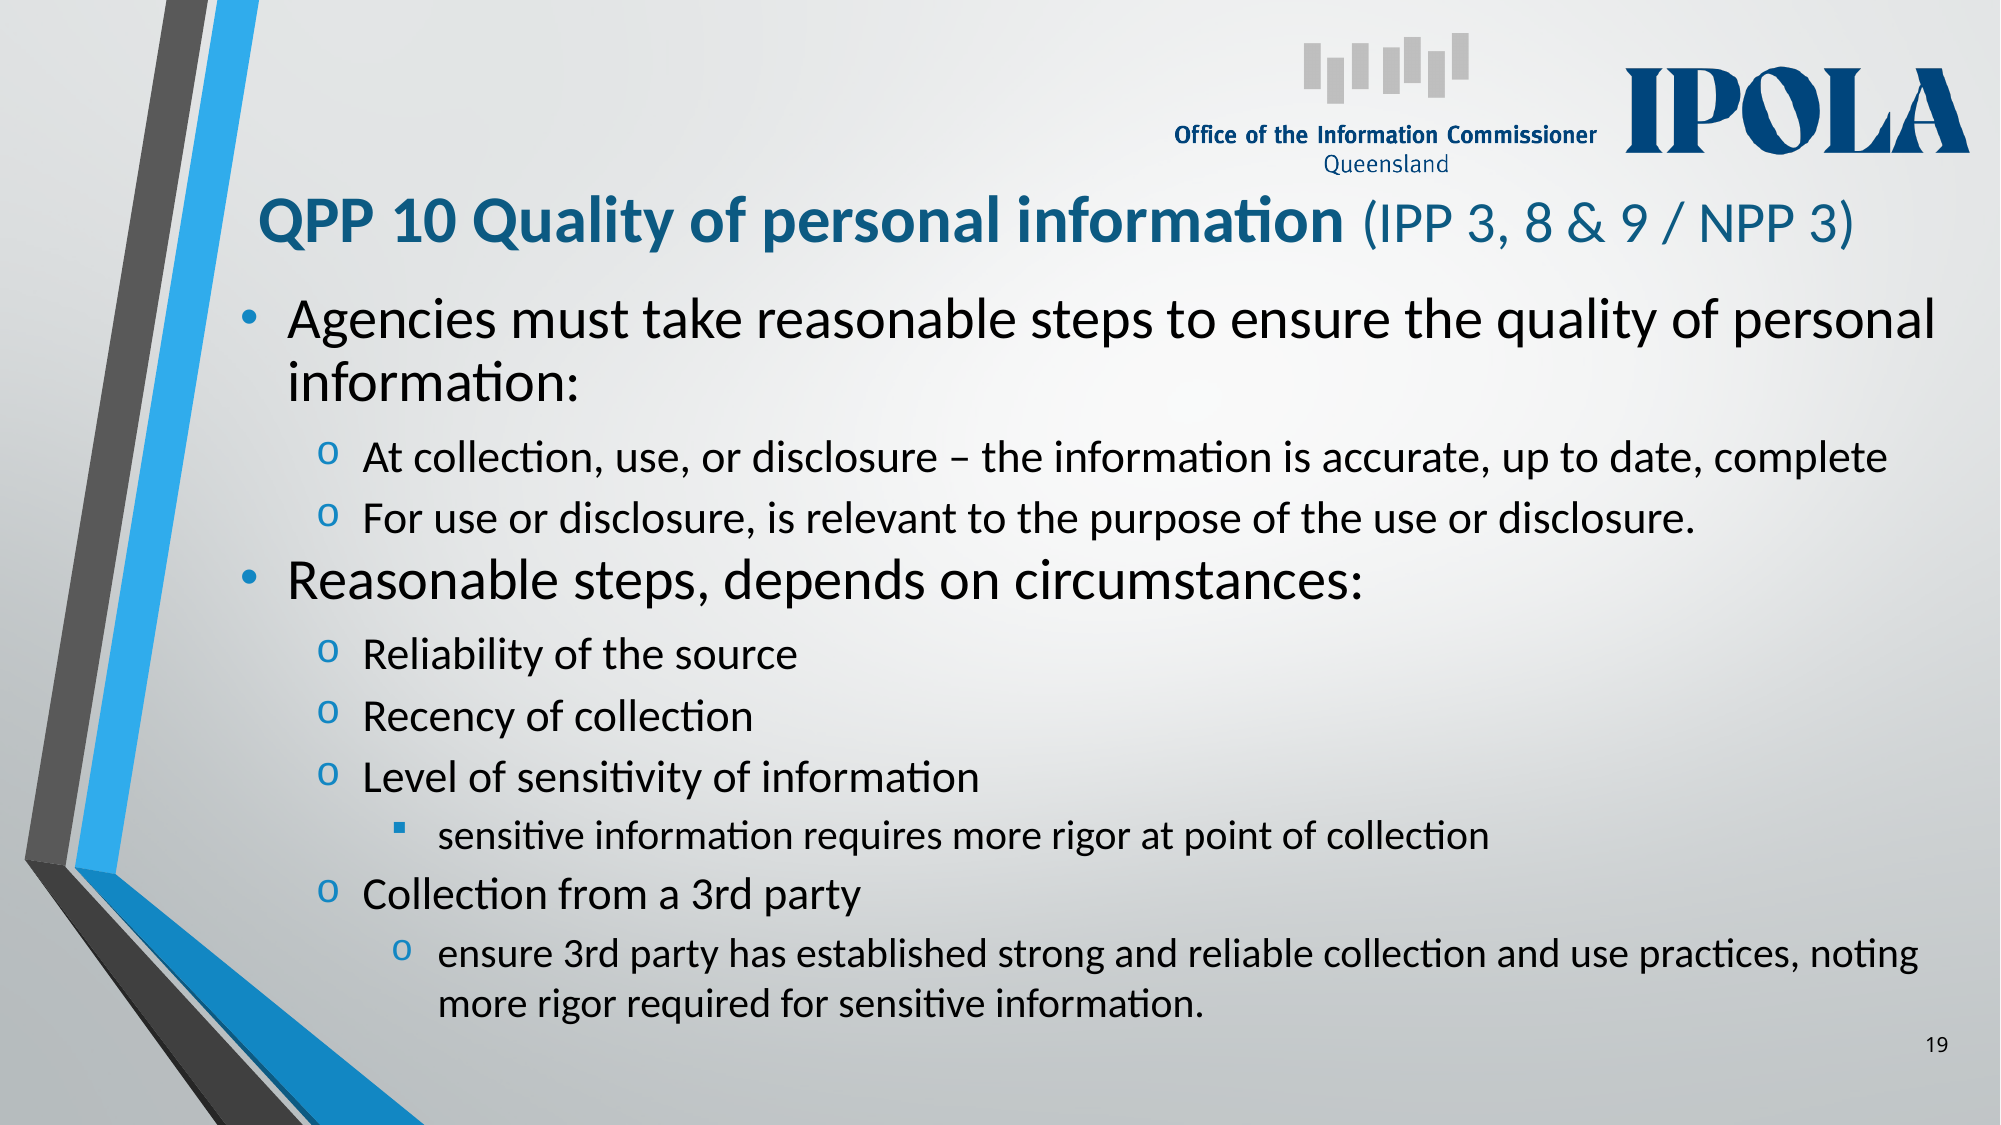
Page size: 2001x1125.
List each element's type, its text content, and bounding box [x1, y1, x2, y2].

text_box Agencies must take reasonable steps to ensure the quality of personal information: At collection, use, or disclosure – the information is accurate, up to date, complete For use or disclosure, is relevant to the purpose of the use or disclosure. Reasonable steps, depends on circumstances: Reliability of the source Recency of collection Level of sensitivity of information sensitive information requires more rigor at point of collection Collection from a 3rd party ensure 3rd party has established strong and reliable collection and use practices, noting more rigor required for sensitive information. [225, 280, 1993, 1046]
title QPP 10 Quality of personal information (IPP 3, 8 & 9 / NPP 3) [243, 150, 1993, 280]
picture [1619, 43, 1974, 150]
slide_number 19 [1873, 1015, 1964, 1076]
picture [1175, 33, 1597, 150]
